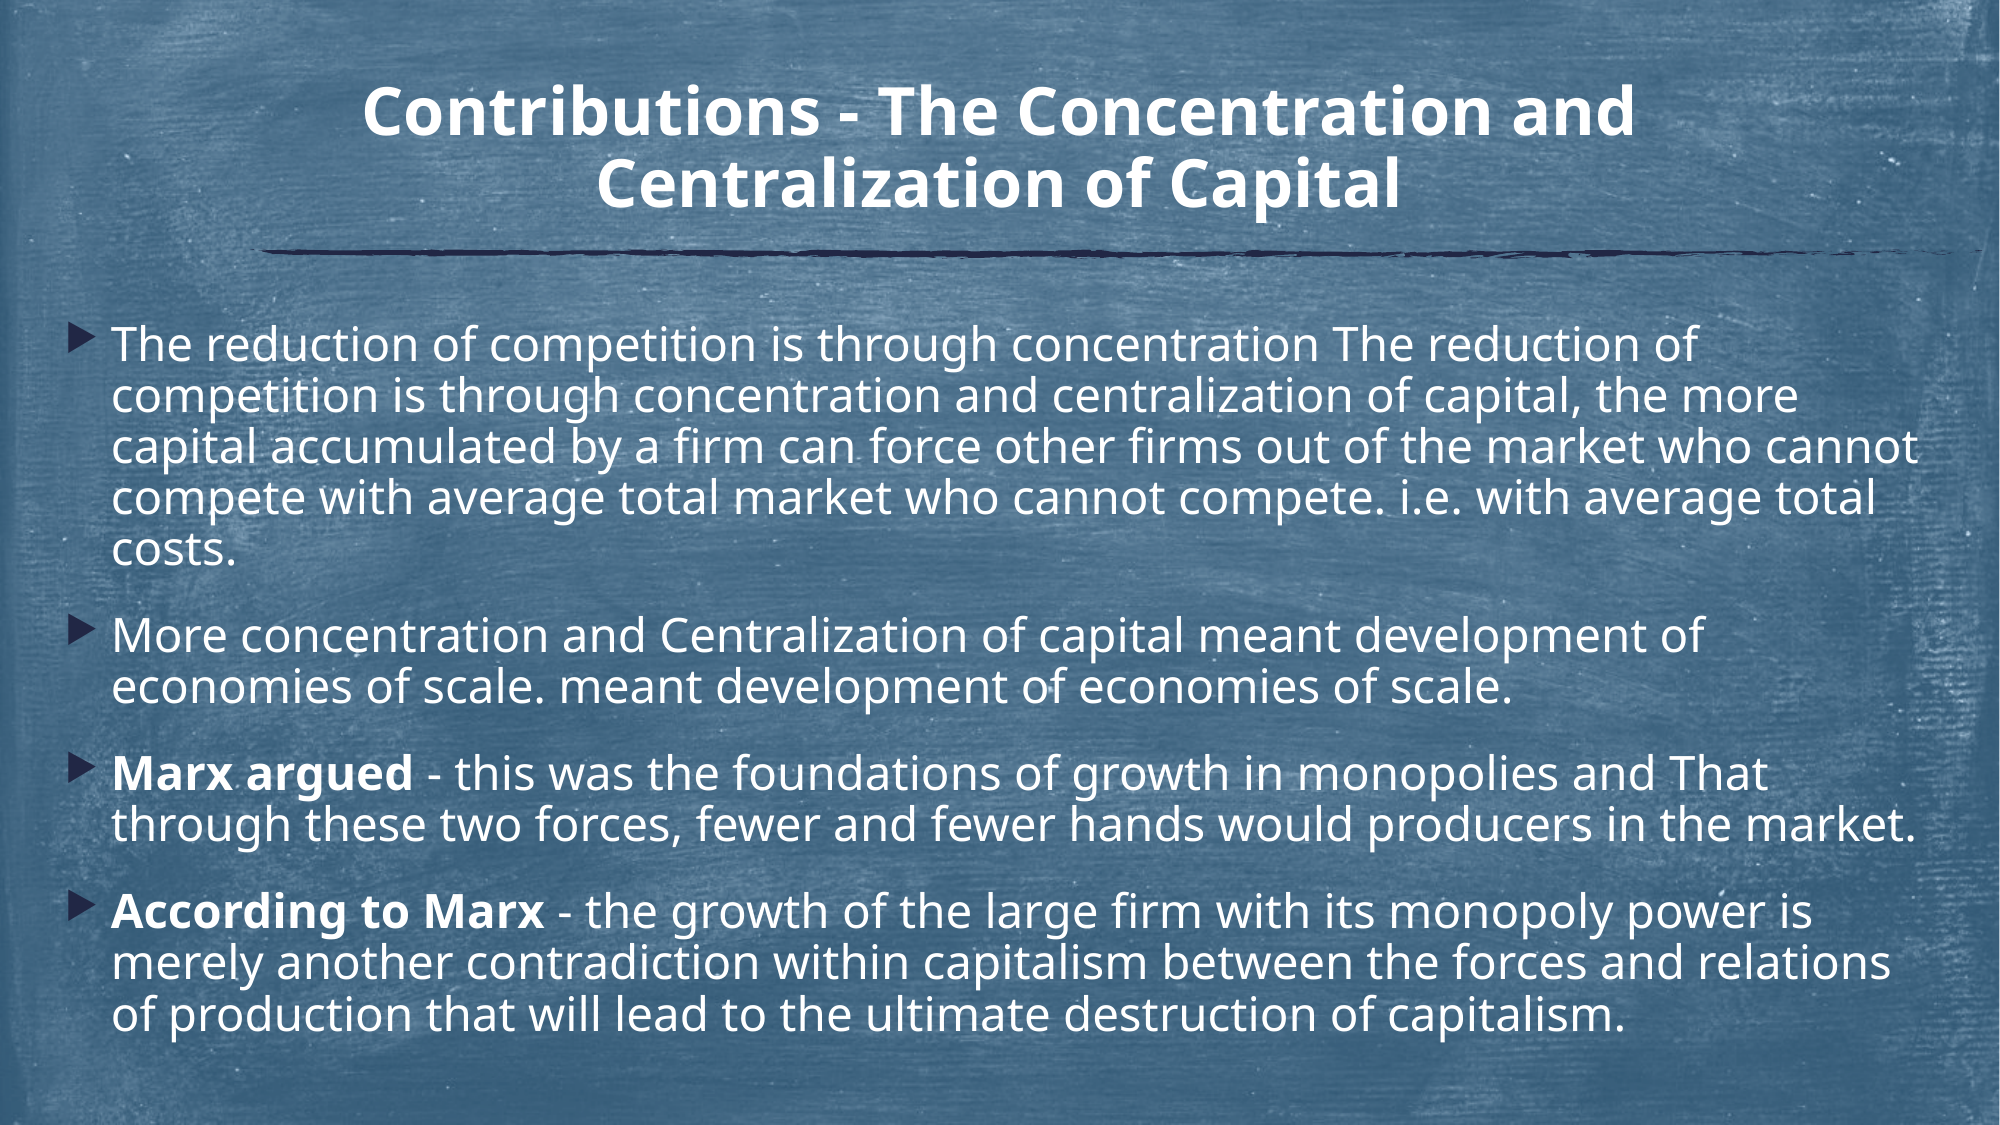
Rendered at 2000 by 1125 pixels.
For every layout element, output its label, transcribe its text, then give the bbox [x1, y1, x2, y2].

list The reduction of competition is through concentration The reduction of competition is through concentration and centralization of capital, the more capital accumulated by a firm can force other firms out of the market who cannot compete with average total market who cannot compete. i.e. with average total costs. More concentration and Centralization of capital meant development of economies of scale. meant development of economies of scale. Marx argued - this was the foundations of growth in monopolies and That through these two forces, fewer and fewer hands would producers in the market. According to Marx - the growth of the large firm with its monopoly power is merely another contradiction within capitalism between the forces and relations of production that will lead to the ultimate destruction of capitalism. [49, 312, 1950, 1063]
title Contributions - The Concentration and Centralization of Capital [249, 62, 1750, 230]
